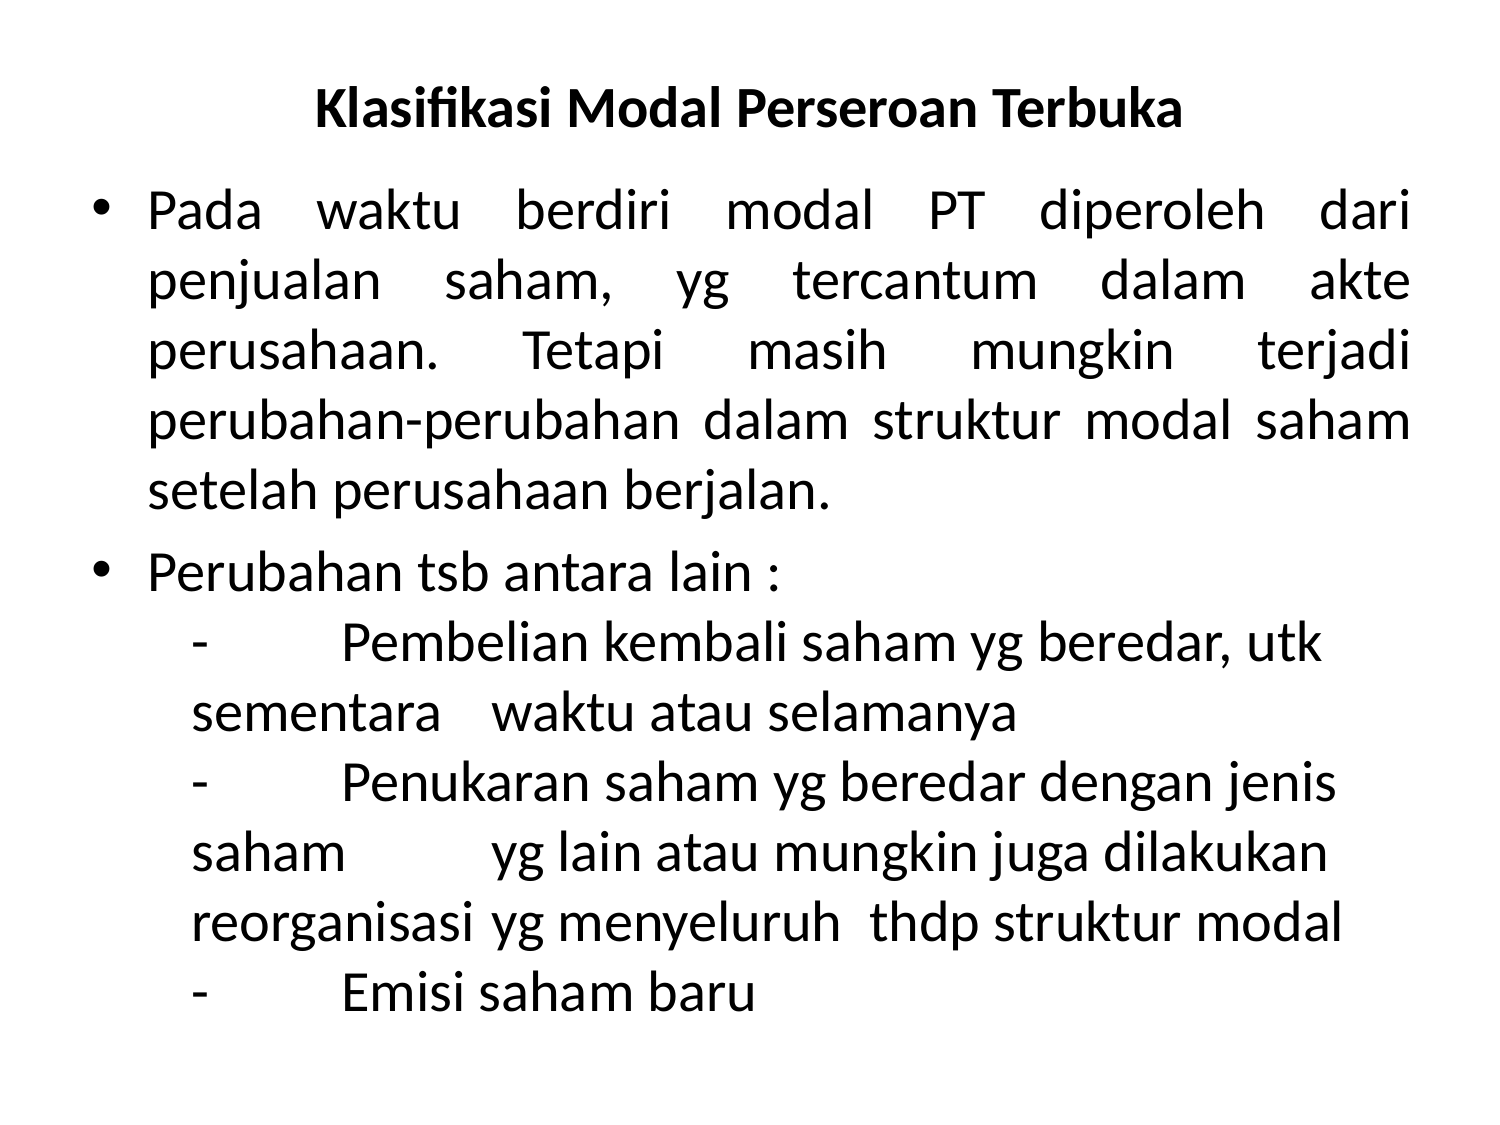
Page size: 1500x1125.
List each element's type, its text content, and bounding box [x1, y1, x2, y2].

text_box Pada waktu berdiri modal PT diperoleh dari penjualan saham, yg tercantum dalam akte perusahaan. Tetapi masih mungkin terjadi perubahan-perubahan dalam struktur modal saham setelah perusahaan berjalan. Perubahan tsb antara lain : - Pembelian kembali saham yg beredar, utk sementara waktu atau selamanya - Penukaran saham yg beredar dengan jenis saham yg lain atau mungkin juga dilakukan reorganisasi yg menyeluruh thdp struktur modal - Emisi saham baru [76, 164, 1427, 1043]
title Klasifikasi Modal Perseroan Terbuka [75, 45, 1425, 164]
